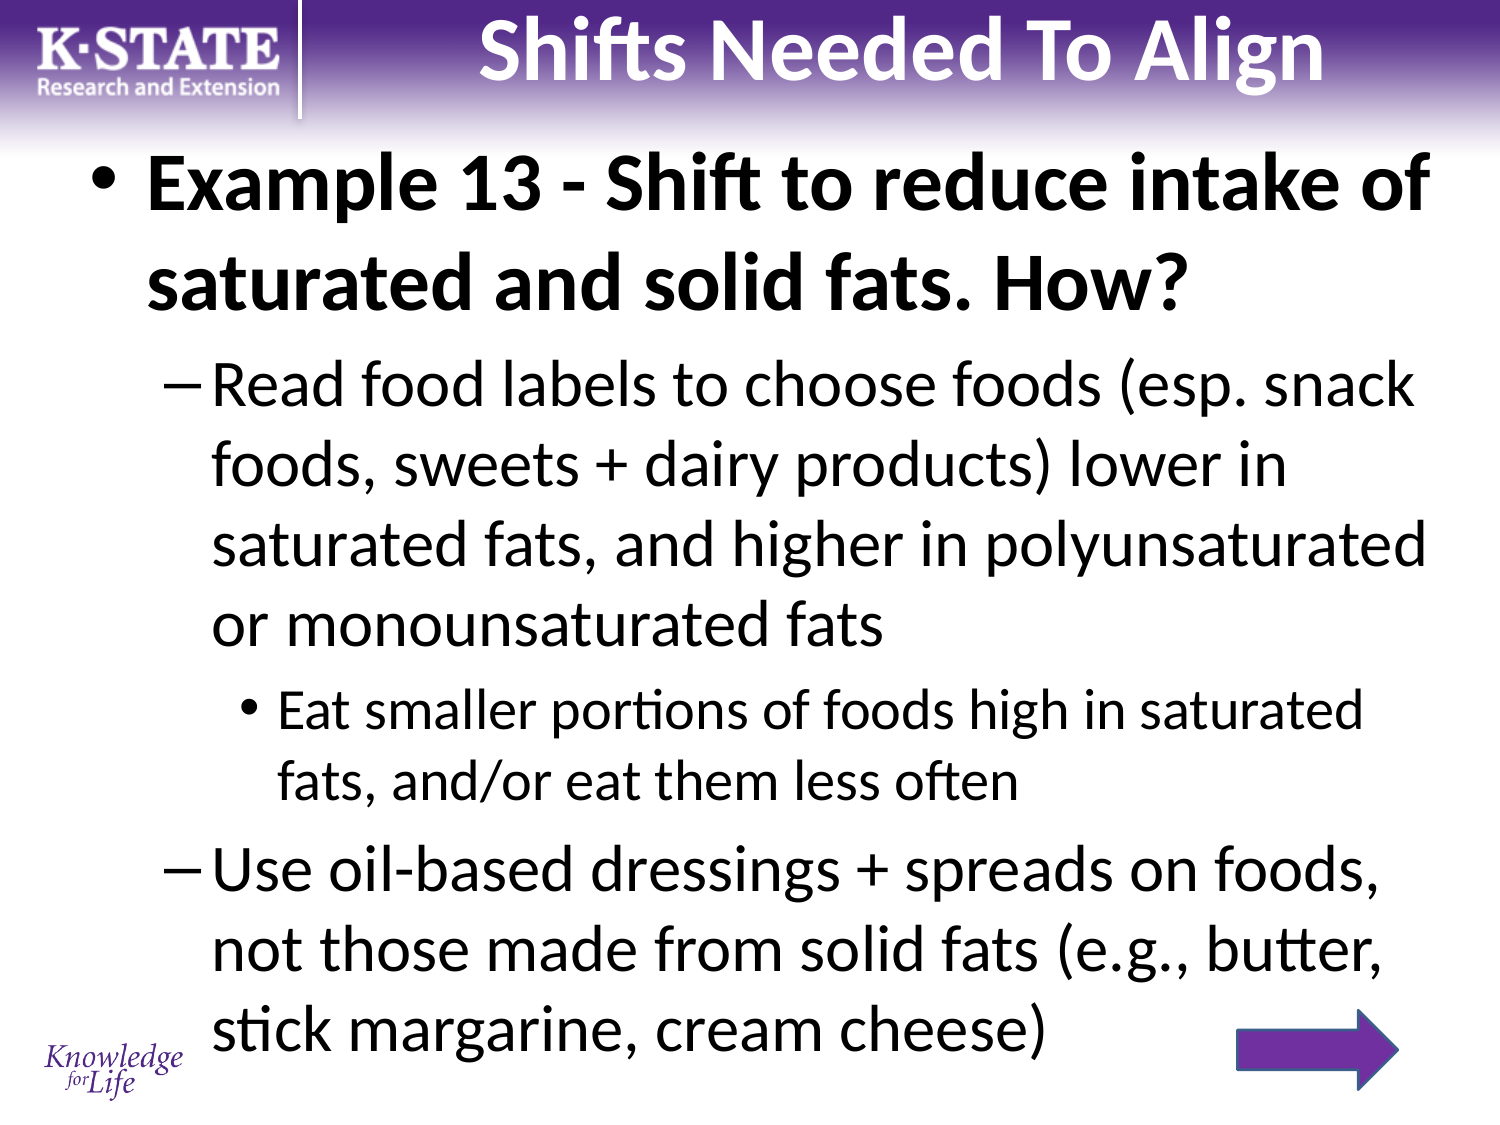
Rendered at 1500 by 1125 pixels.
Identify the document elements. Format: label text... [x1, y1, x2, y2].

text_box [1236, 1008, 1399, 1091]
list Example 13 - Shift to reduce intake of saturated and solid fats. How? Read food labels to choose foods (esp. snack foods, sweets + dairy products) lower in saturated fats, and higher in polyunsaturated or monounsaturated fats Eat smaller portions of foods high in saturated fats, and/or eat them less often Use oil-based dressings + spreads on foods, not those made from solid fats (e.g., butter, stick margarine, cream cheese) [75, 119, 1449, 1050]
title Shifts Needed To Align [325, 0, 1482, 101]
picture [0, 0, 1500, 1125]
